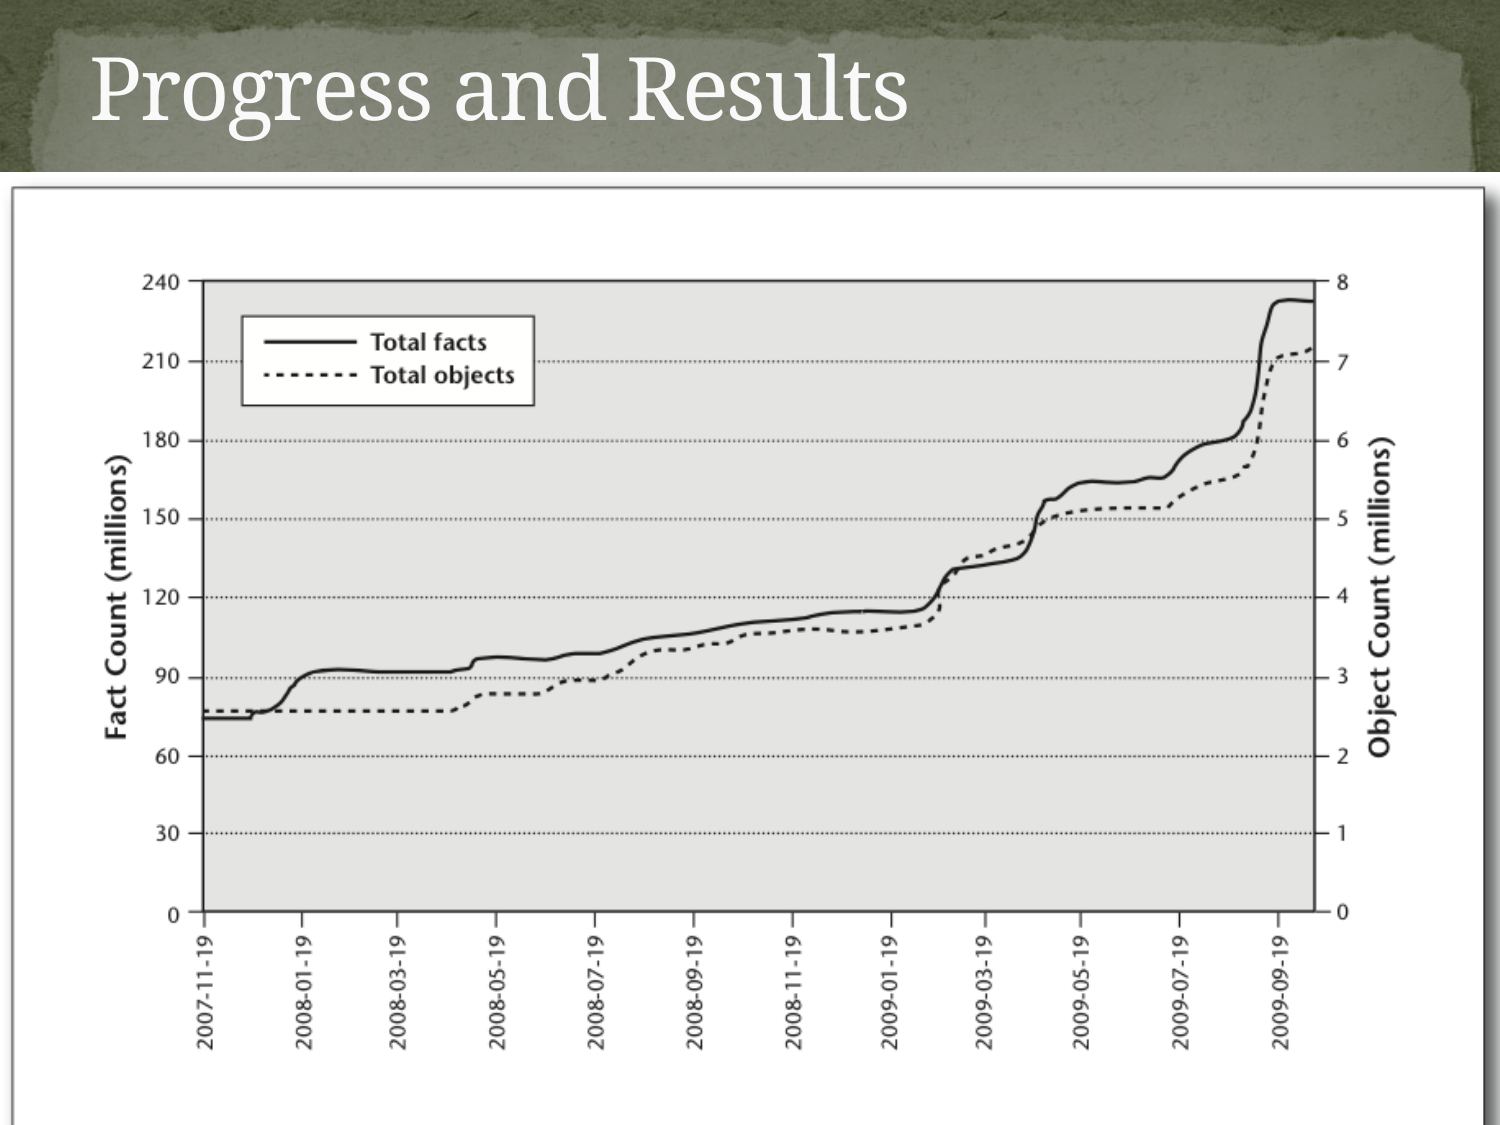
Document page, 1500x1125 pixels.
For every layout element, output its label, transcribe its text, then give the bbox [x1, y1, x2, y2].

title Progress and Results [74, 0, 1425, 146]
picture [0, 172, 1500, 1125]
